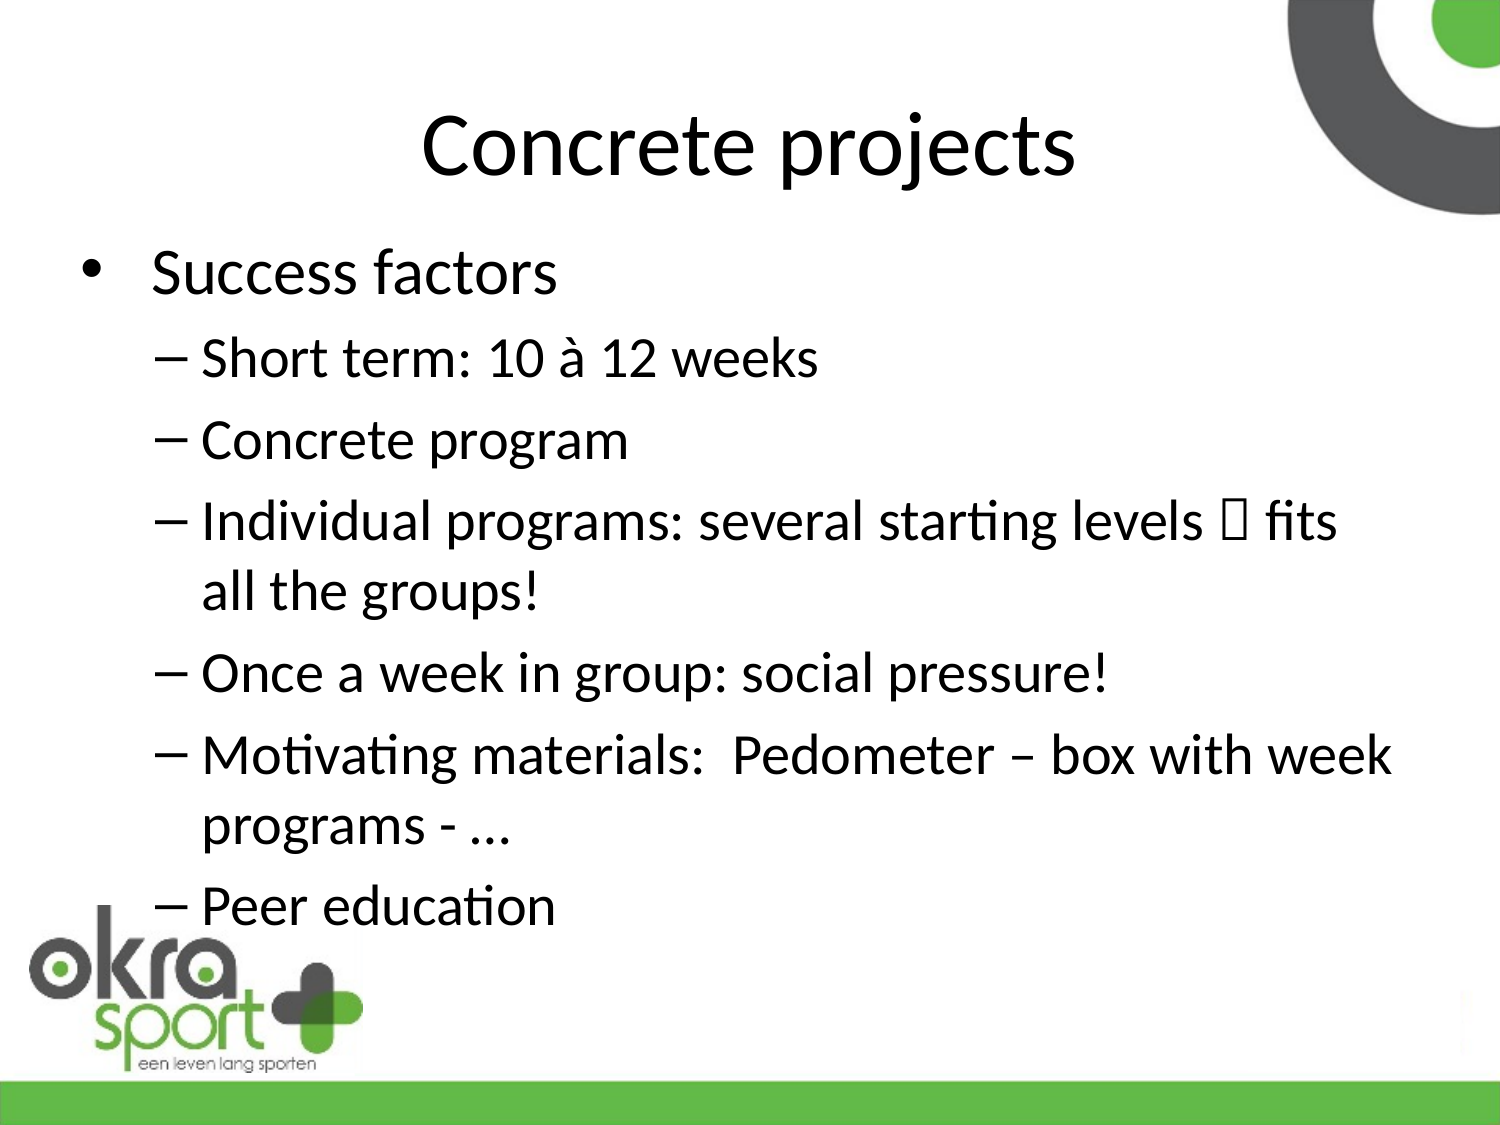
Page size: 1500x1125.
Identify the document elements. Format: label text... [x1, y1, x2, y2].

list Success factors Short term: 10 à 12 weeks Concrete program Individual programs: several starting levels  fits all the groups! Once a week in group: social pressure! Motivating materials: Pedometer – box with week programs - … Peer education [64, 219, 1415, 963]
picture [0, 0, 1500, 1125]
title Concrete projects [75, 45, 1425, 233]
